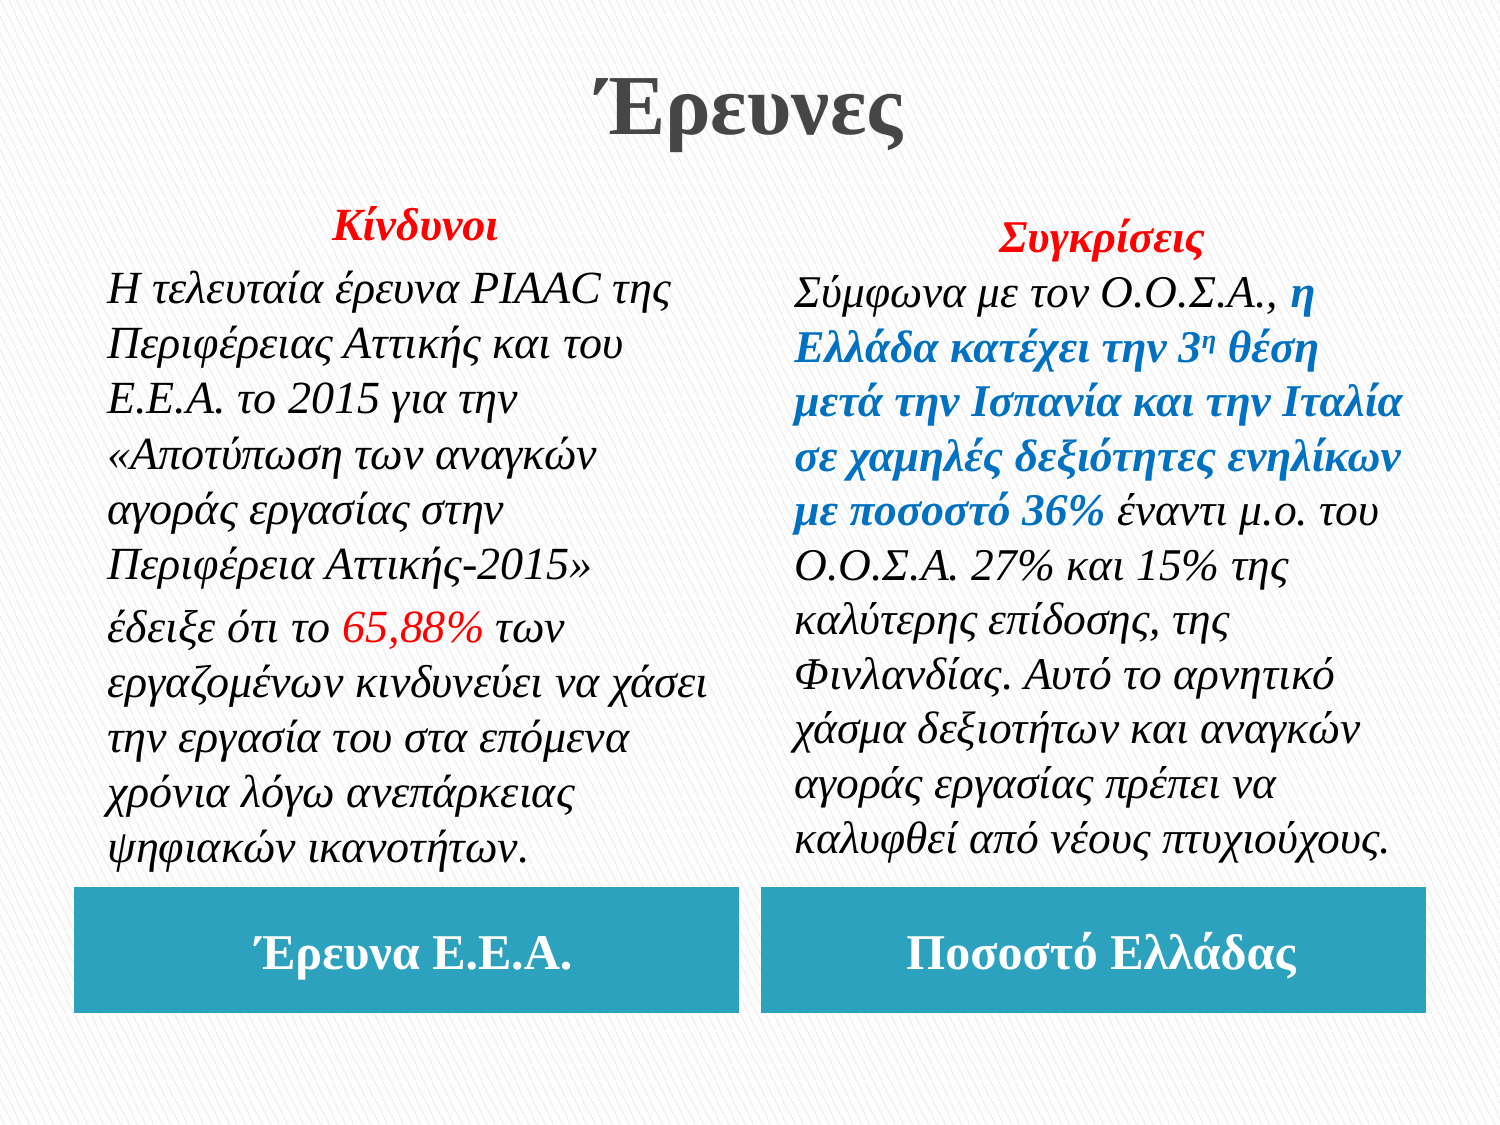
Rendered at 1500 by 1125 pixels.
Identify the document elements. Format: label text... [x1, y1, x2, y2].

list Συγκρίσεις Σύμφωνα με τον Ο.Ο.Σ.Α., η Ελλάδα κατέχει την 3η θέση μετά την Ισπανία και την Ιταλία σε χαμηλές δεξιότητες ενηλίκων με ποσοστό 36% έναντι μ.ο. του Ο.Ο.Σ.Α. 27% και 15% της καλύτερης επίδοσης, της Φινλανδίας. Αυτό το αρνητικό χάσμα δεξιοτήτων και αναγκών αγοράς εργασίας πρέπει να καλυφθεί από νέους πτυχιούχους. [761, 200, 1425, 884]
list Ποσοστό Ελλάδας [761, 887, 1426, 1013]
title Έρευνες [75, 0, 1425, 200]
list Έρευνα Ε.Ε.Α. [74, 887, 739, 1013]
list Κίνδυνοι Η τελευταία έρευνα PIAAC της Περιφέρειας Αττικής και του Ε.Ε.Α. το 2015 για την «Αποτύπωση των αναγκών αγοράς εργασίας στην Περιφέρεια Αττικής-2015» έδειξε ότι το 65,88% των εργαζομένων κινδυνεύει να χάσει την εργασία του στα επόμενα χρόνια λόγω ανεπάρκειας ψηφιακών ικανοτήτων. [75, 187, 738, 884]
